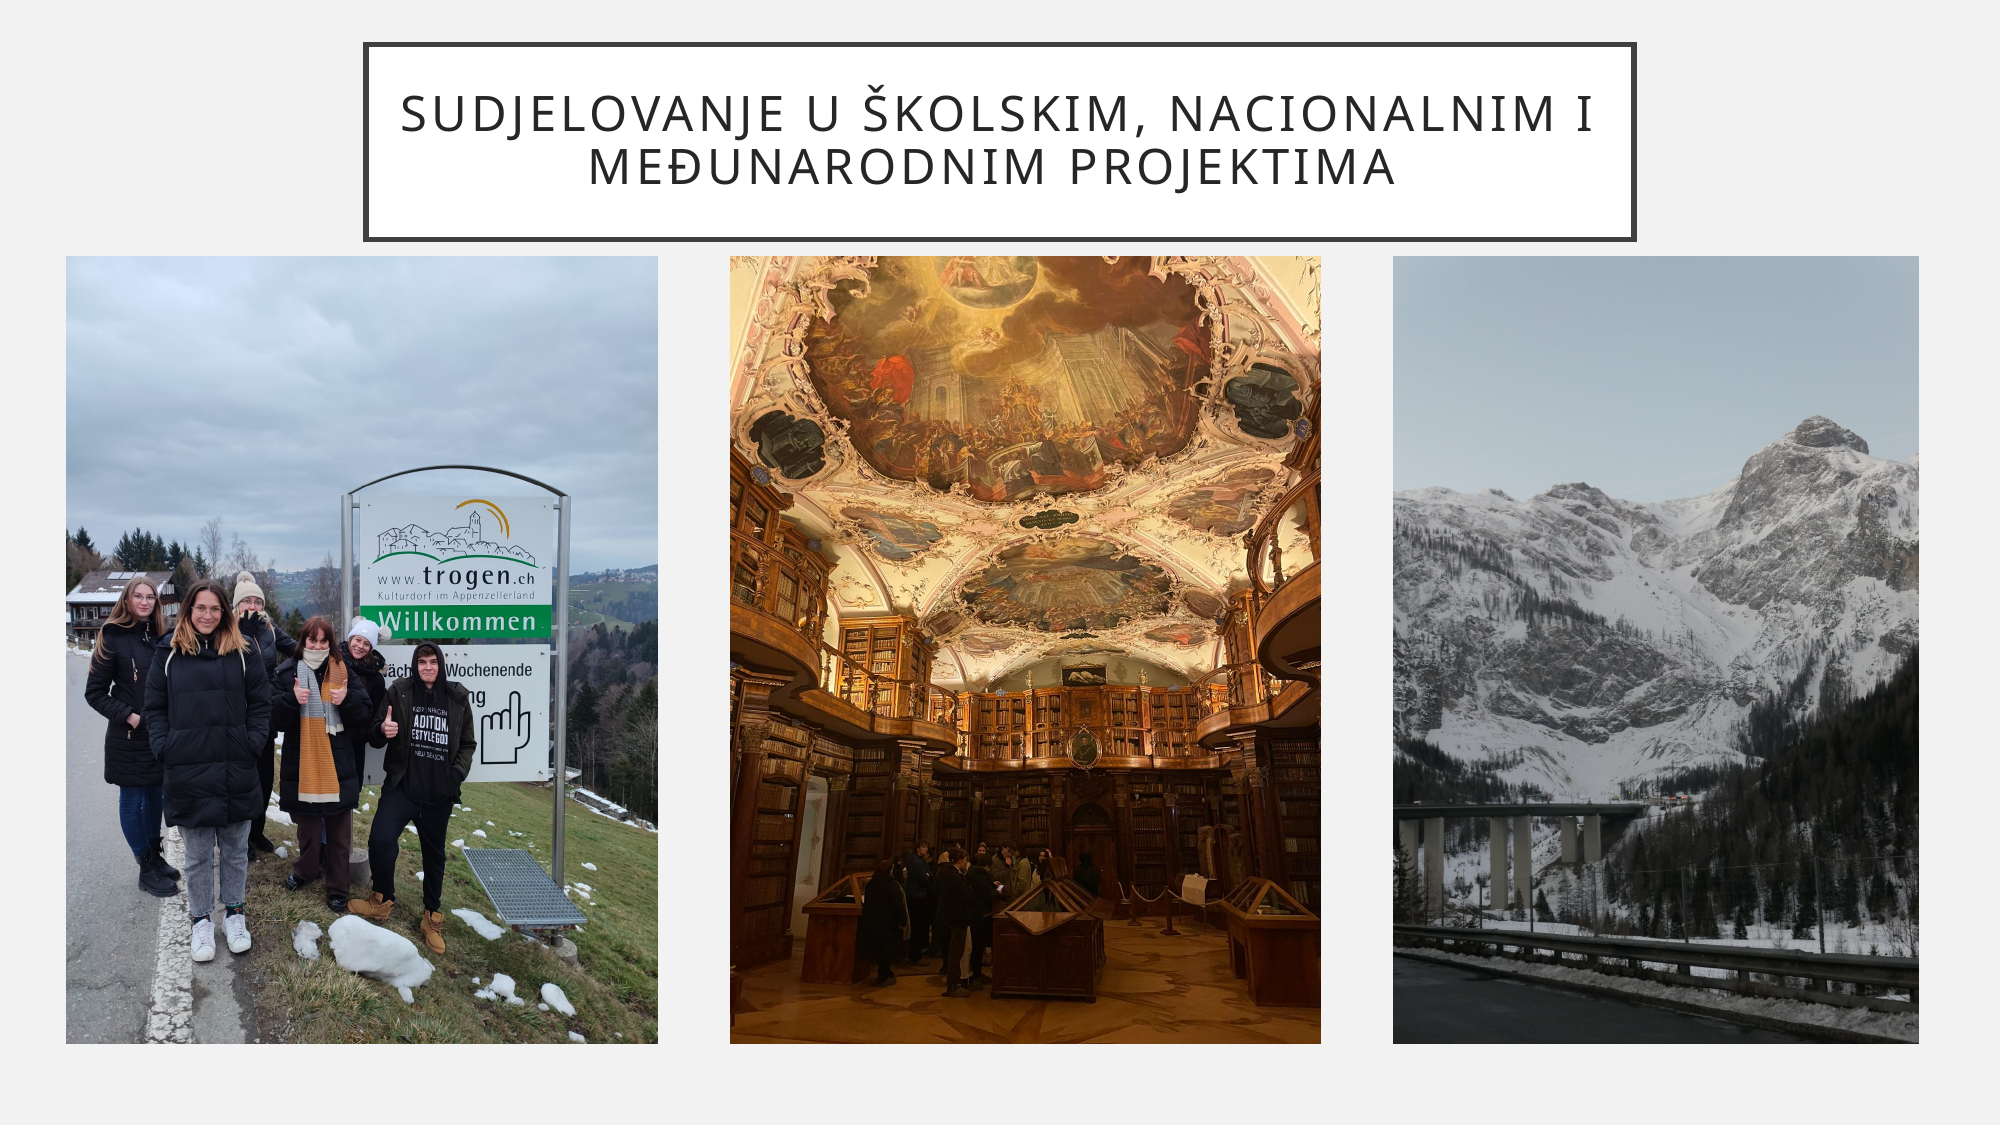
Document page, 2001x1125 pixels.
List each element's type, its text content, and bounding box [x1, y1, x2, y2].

picture [729, 256, 1321, 1044]
title Sudjelovanje u školskim, nacionalnim i međunarodnim projektima [363, 42, 1637, 242]
picture [1393, 256, 1919, 1044]
picture [66, 256, 658, 1044]
